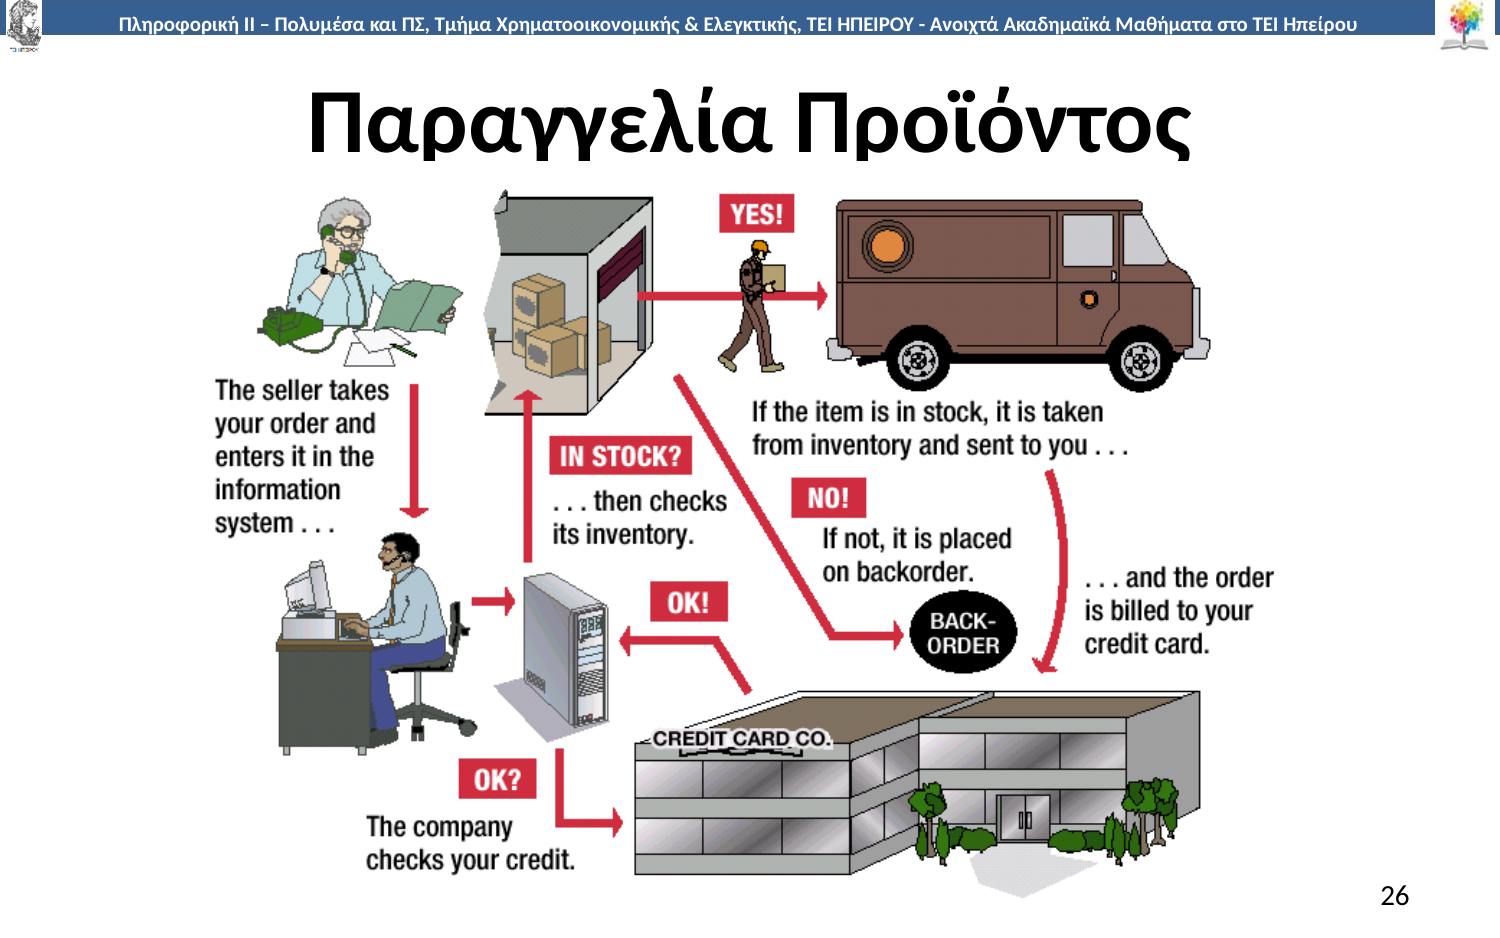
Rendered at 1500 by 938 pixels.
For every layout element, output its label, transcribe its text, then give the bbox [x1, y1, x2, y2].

picture [6, 0, 42, 54]
picture [194, 161, 1287, 908]
title Παραγγελία Προϊόντος [75, 37, 1425, 194]
slide_number 26 [1074, 868, 1425, 919]
picture [1435, 0, 1495, 52]
